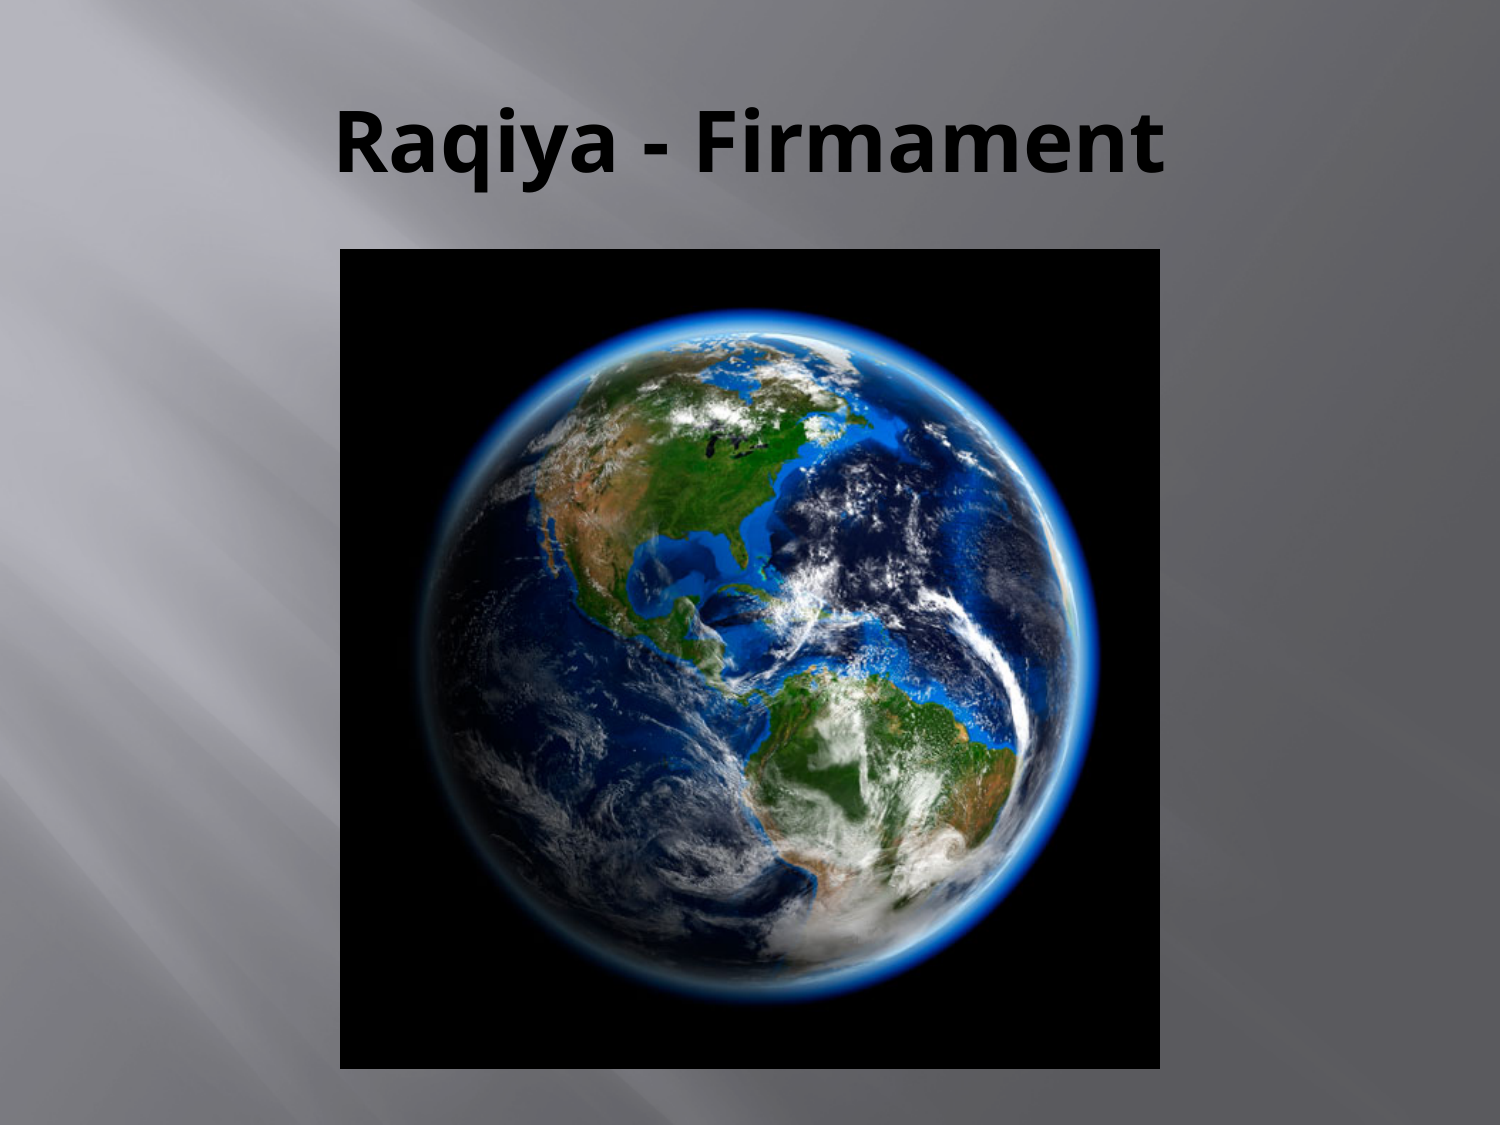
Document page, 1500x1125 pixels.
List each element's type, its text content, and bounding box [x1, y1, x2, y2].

title Raqiya - Firmament [75, 45, 1425, 233]
picture [340, 249, 1160, 1069]
